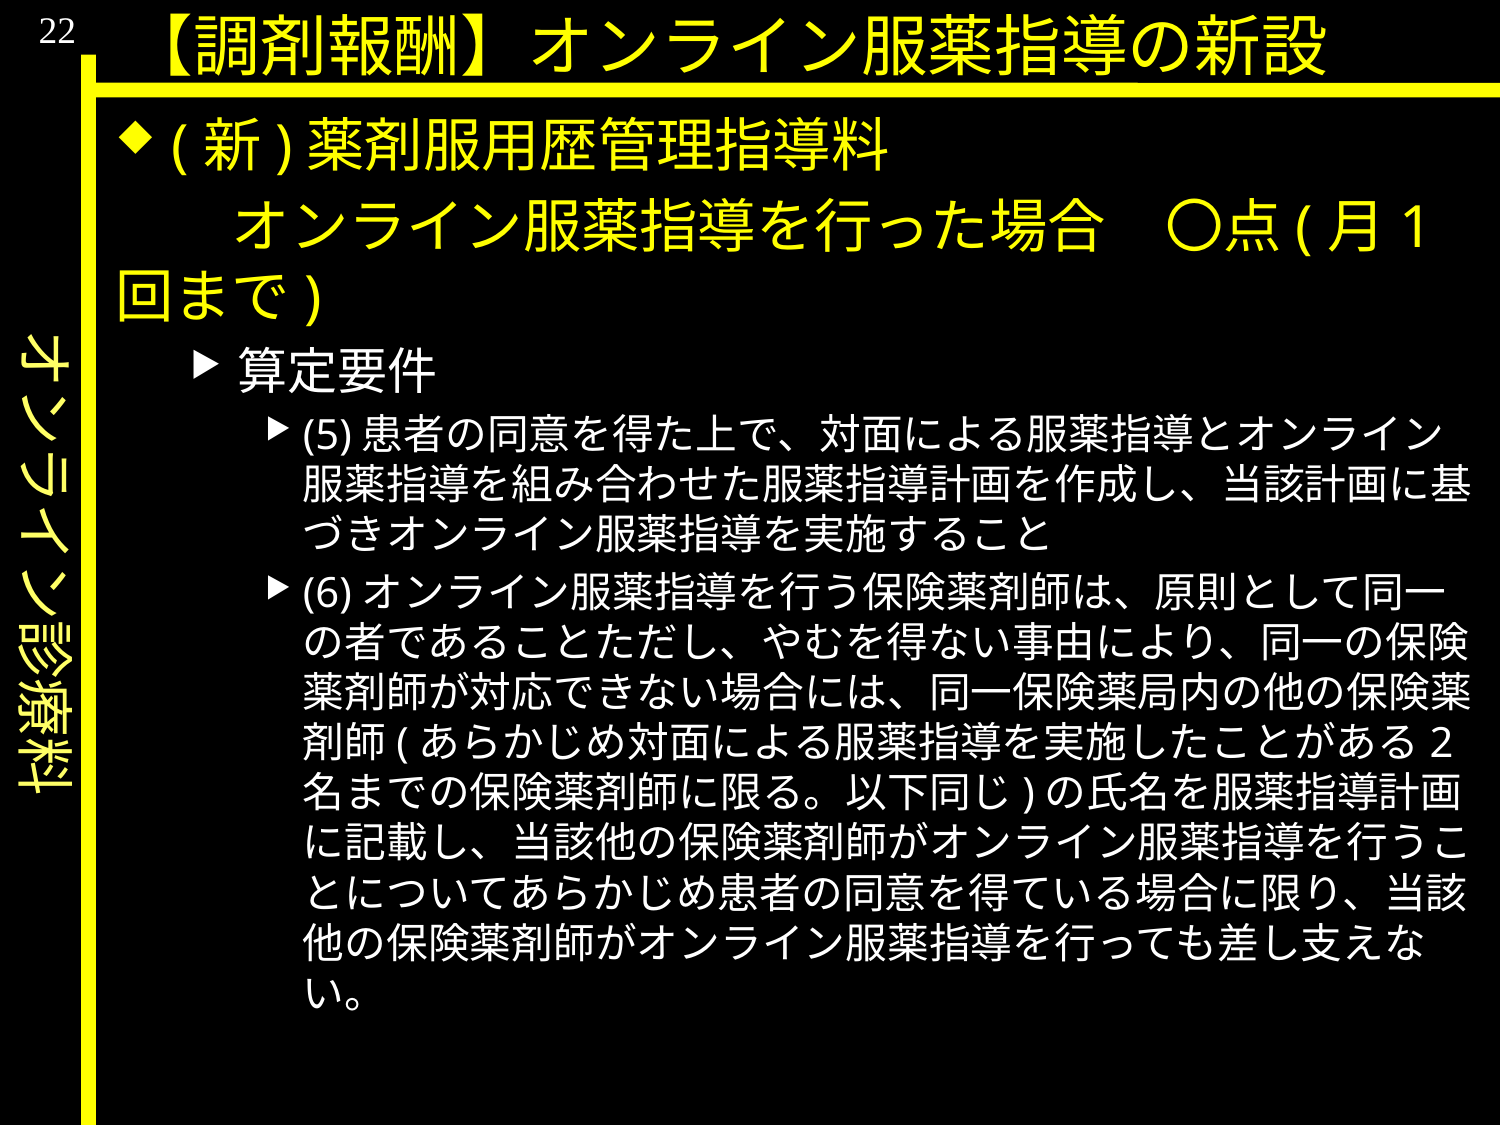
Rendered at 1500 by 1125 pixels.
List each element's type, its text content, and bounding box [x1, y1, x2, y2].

text_box 22 [23, 0, 160, 59]
text_box オンライン診療料 [16, 0, 77, 1125]
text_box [88, 54, 1500, 1125]
text_box 【調剤報酬】オンライン服薬指導の新設 [160, 0, 1477, 52]
